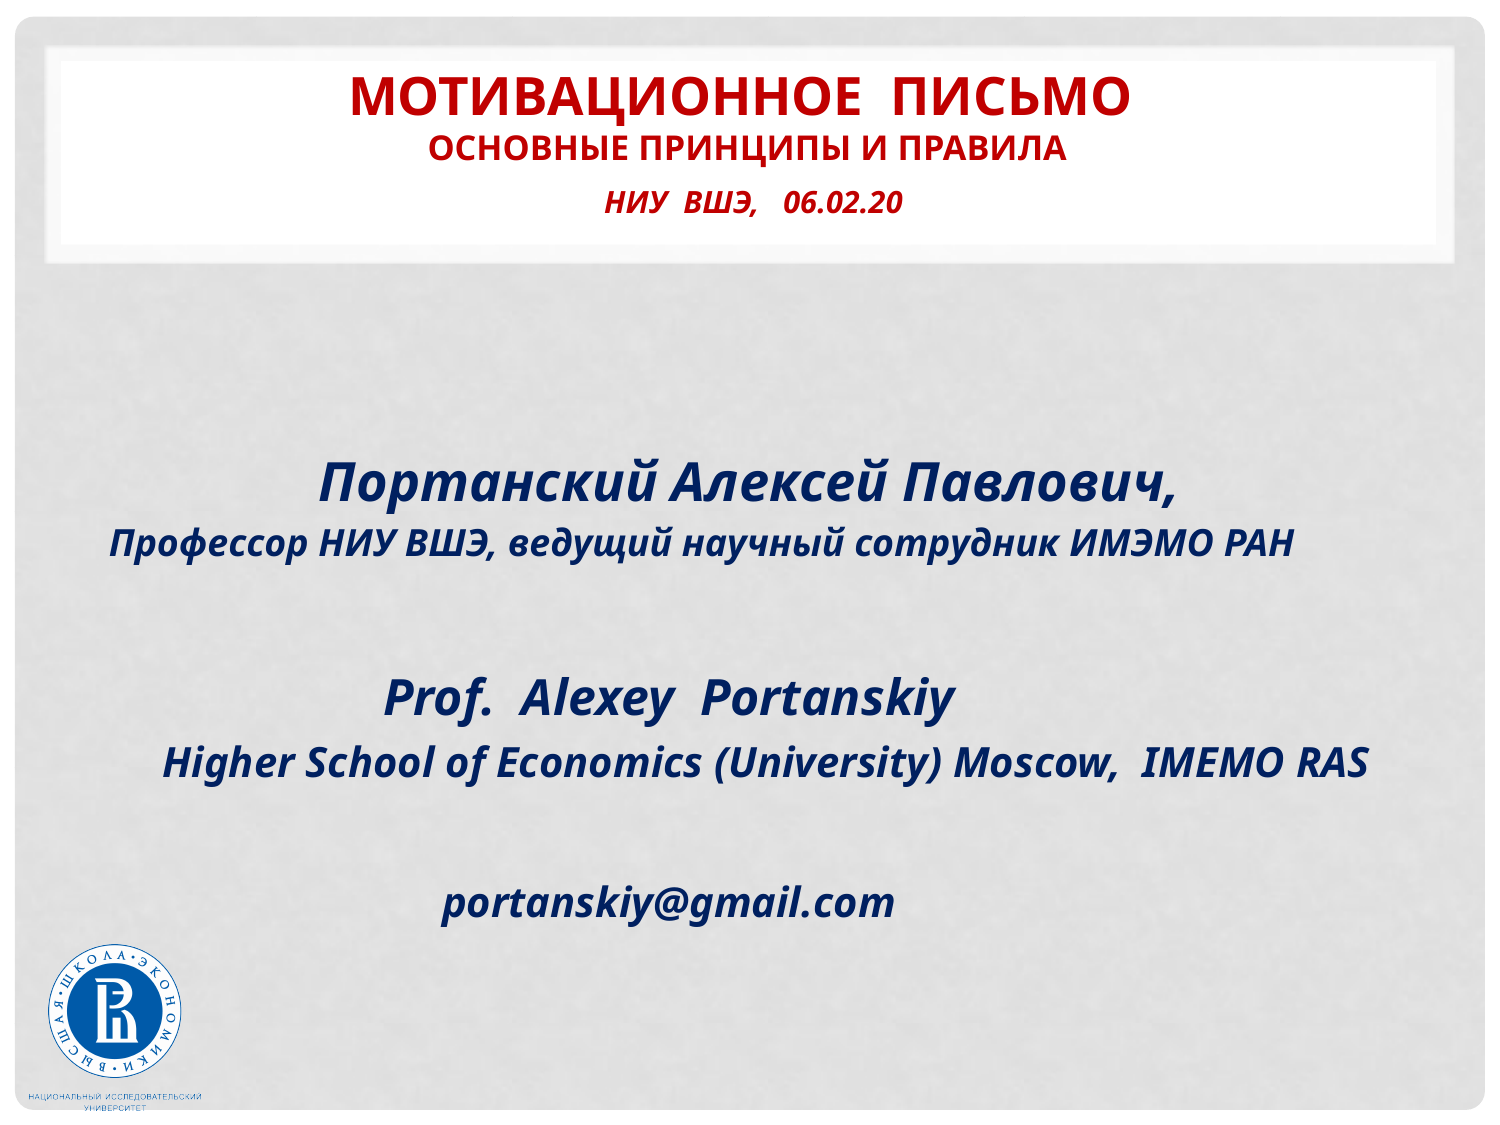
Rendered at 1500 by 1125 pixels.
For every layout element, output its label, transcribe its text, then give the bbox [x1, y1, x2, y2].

list Портанский Алексей Павлович, Профессор НИУ ВШЭ, ведущий научный сотрудник ИМЭМО РАН Prof. Alexey Portanskiy Higher School of Economics (University) Moscow, IMEMO RAS portanskiy@gmail.com [75, 287, 1425, 1005]
picture [29, 944, 201, 1111]
title Мотивационное письмо Основные принципы и правила ниу вшэ, 06.02.20 [69, 54, 1425, 268]
